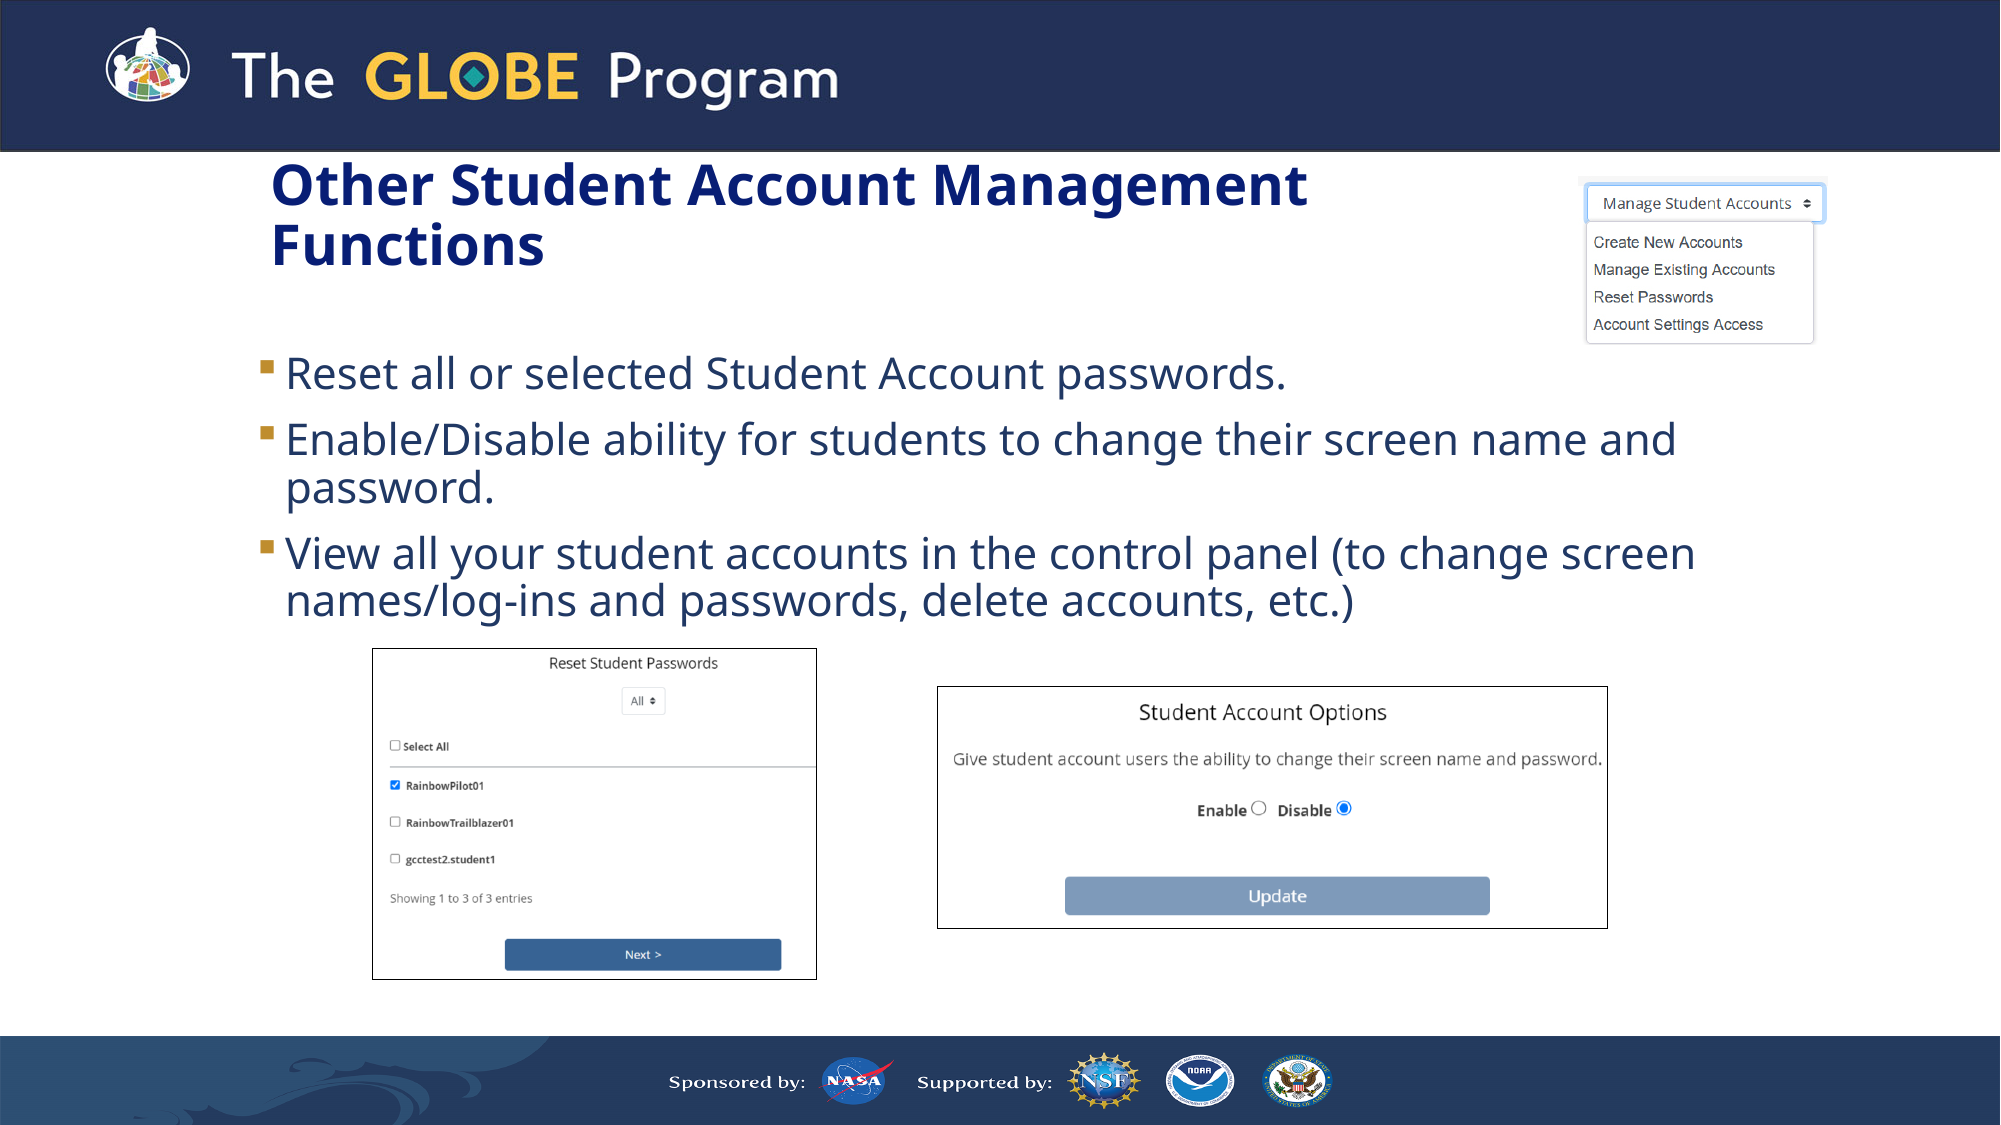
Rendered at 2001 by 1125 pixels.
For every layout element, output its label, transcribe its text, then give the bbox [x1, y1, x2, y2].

list Reset all or selected Student Account passwords. Enable/Disable ability for students to change their screen name and password. View all your student accounts in the control panel (to change screen names/log-ins and passwords, delete accounts, etc.) [241, 344, 1843, 651]
picture [937, 686, 1608, 930]
picture [0, 0, 2000, 152]
picture [0, 1036, 2000, 1125]
picture [372, 648, 817, 980]
title Other Student Account Management Functions [255, 131, 1549, 286]
picture [1578, 176, 1828, 345]
